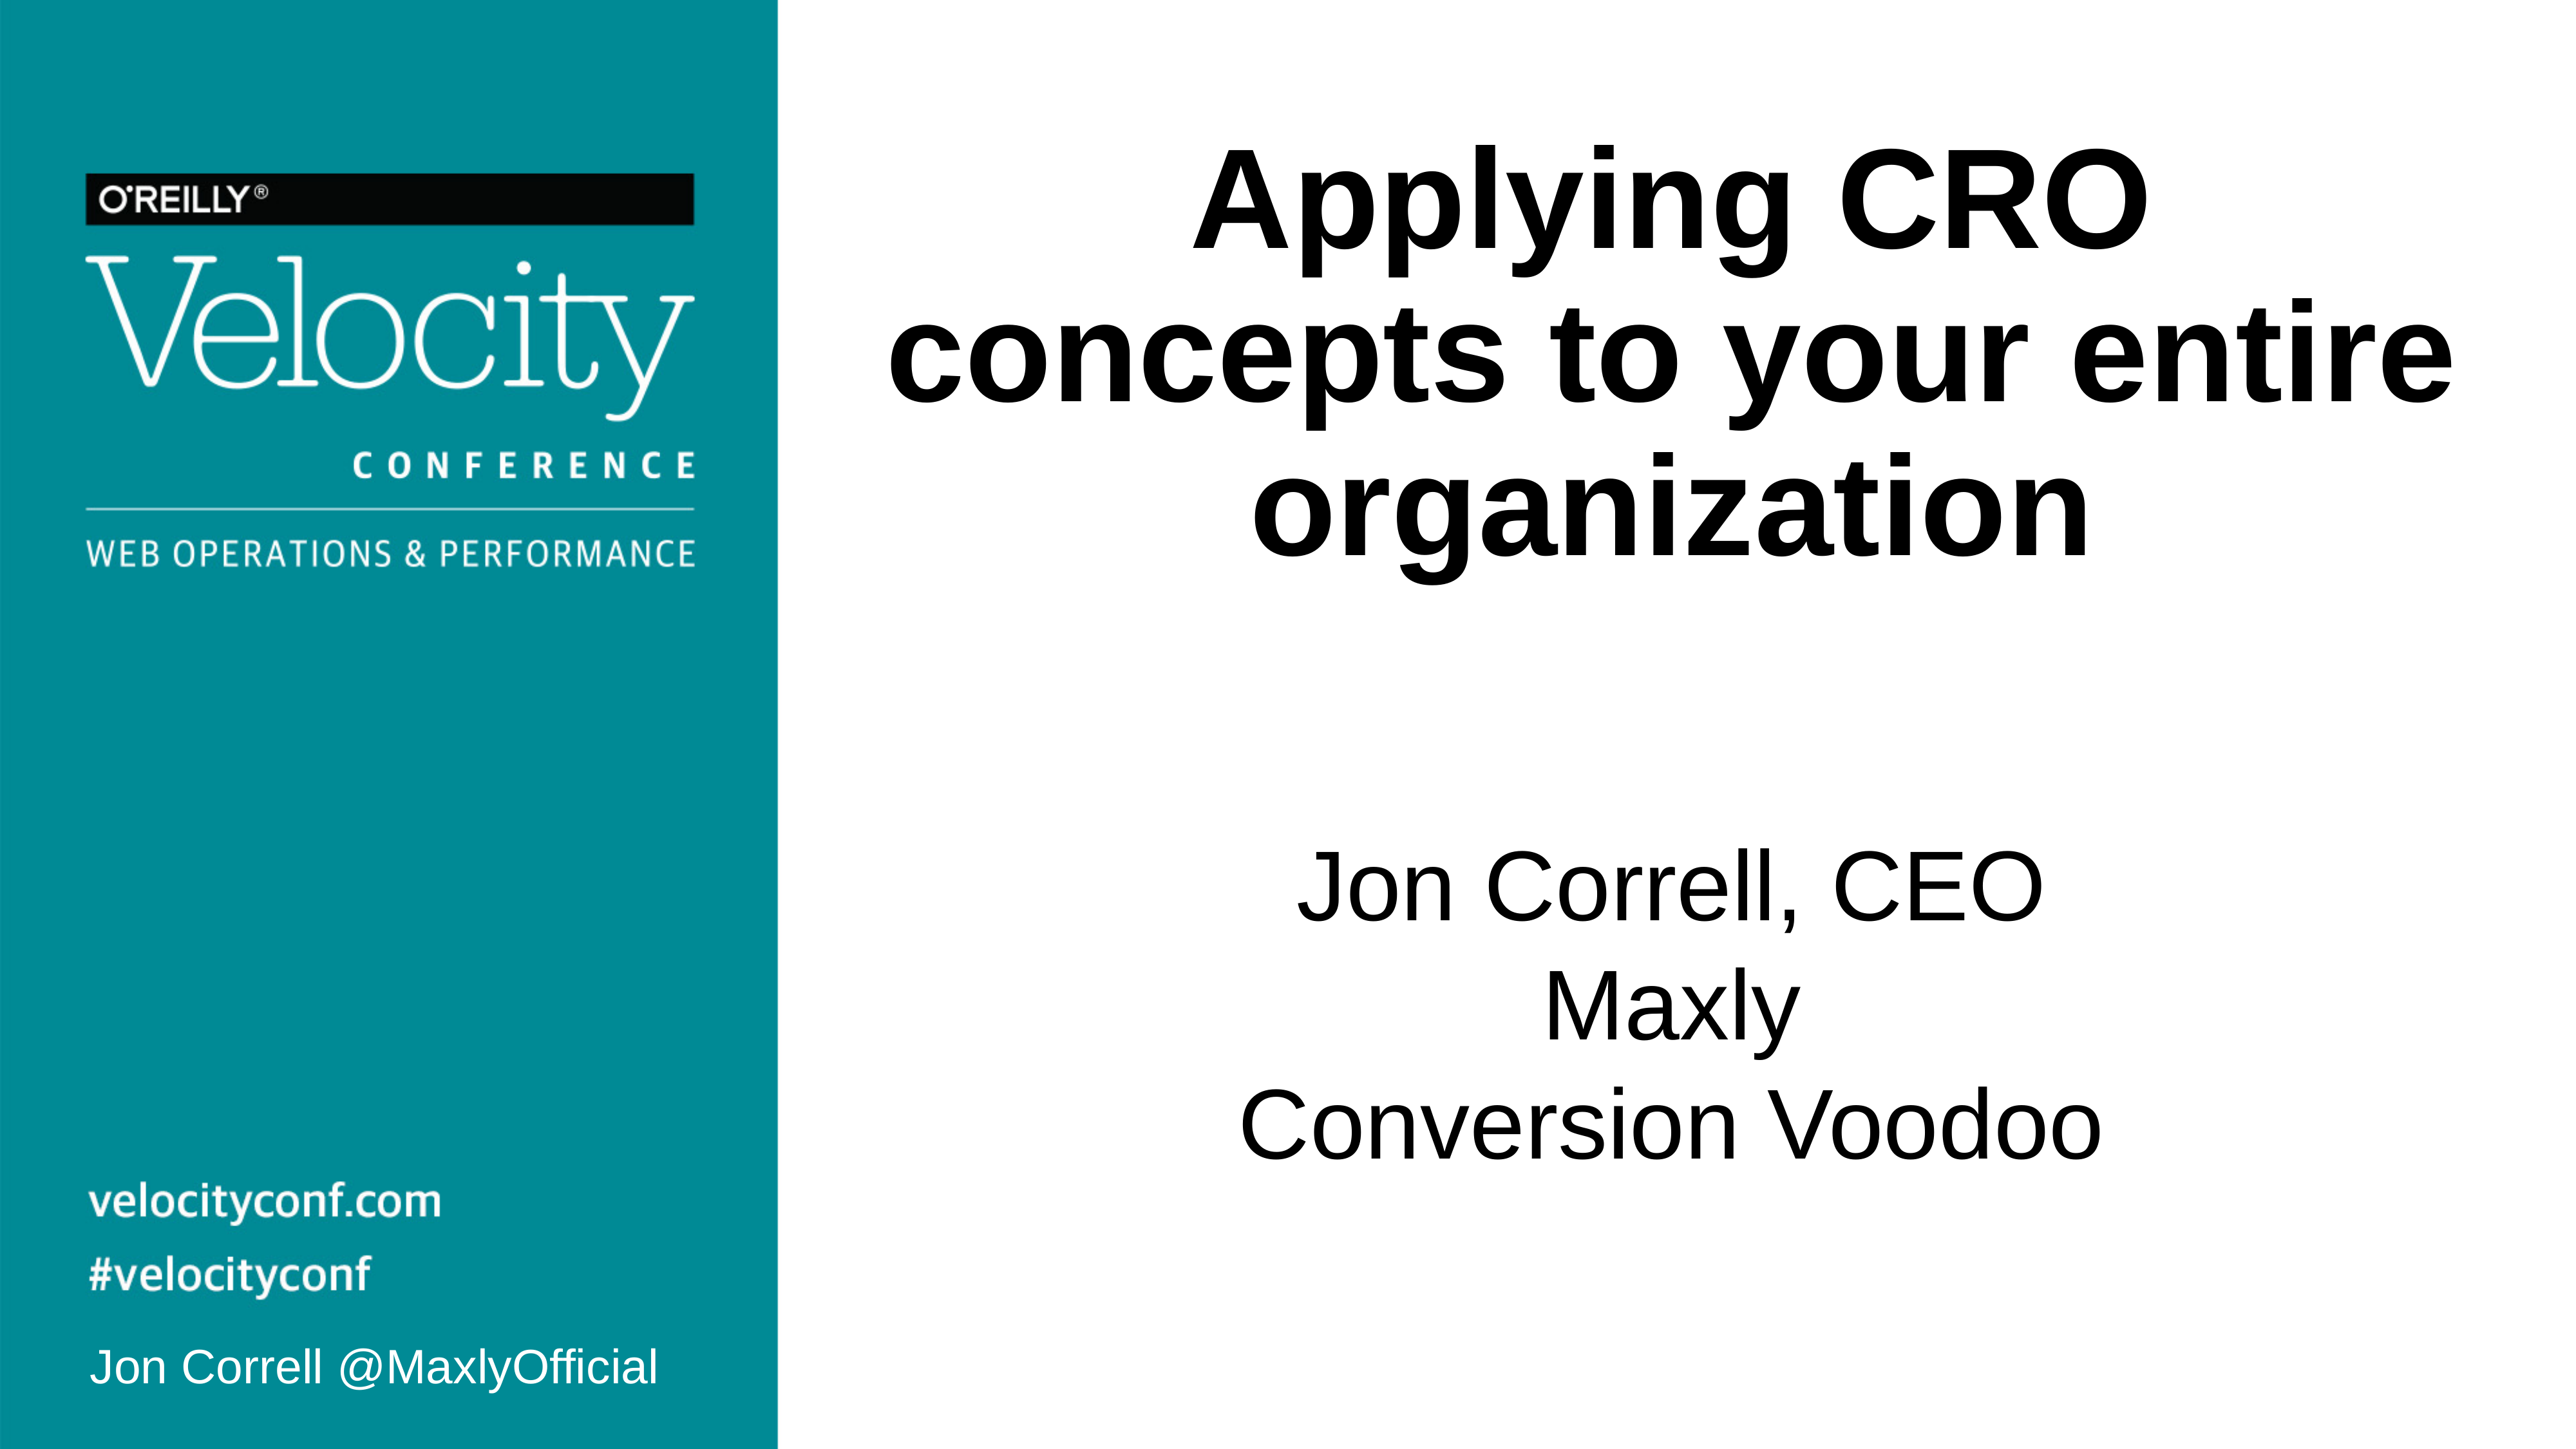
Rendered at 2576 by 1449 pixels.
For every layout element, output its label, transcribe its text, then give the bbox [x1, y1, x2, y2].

title Applying CRO concepts to your entire organization [864, 0, 2479, 761]
text_box Jon Correll @MaxlyOfficial [80, 1328, 741, 1401]
list Jon Correll, CEO Maxly Conversion Voodoo [864, 821, 2479, 1449]
picture [0, 0, 2576, 1449]
